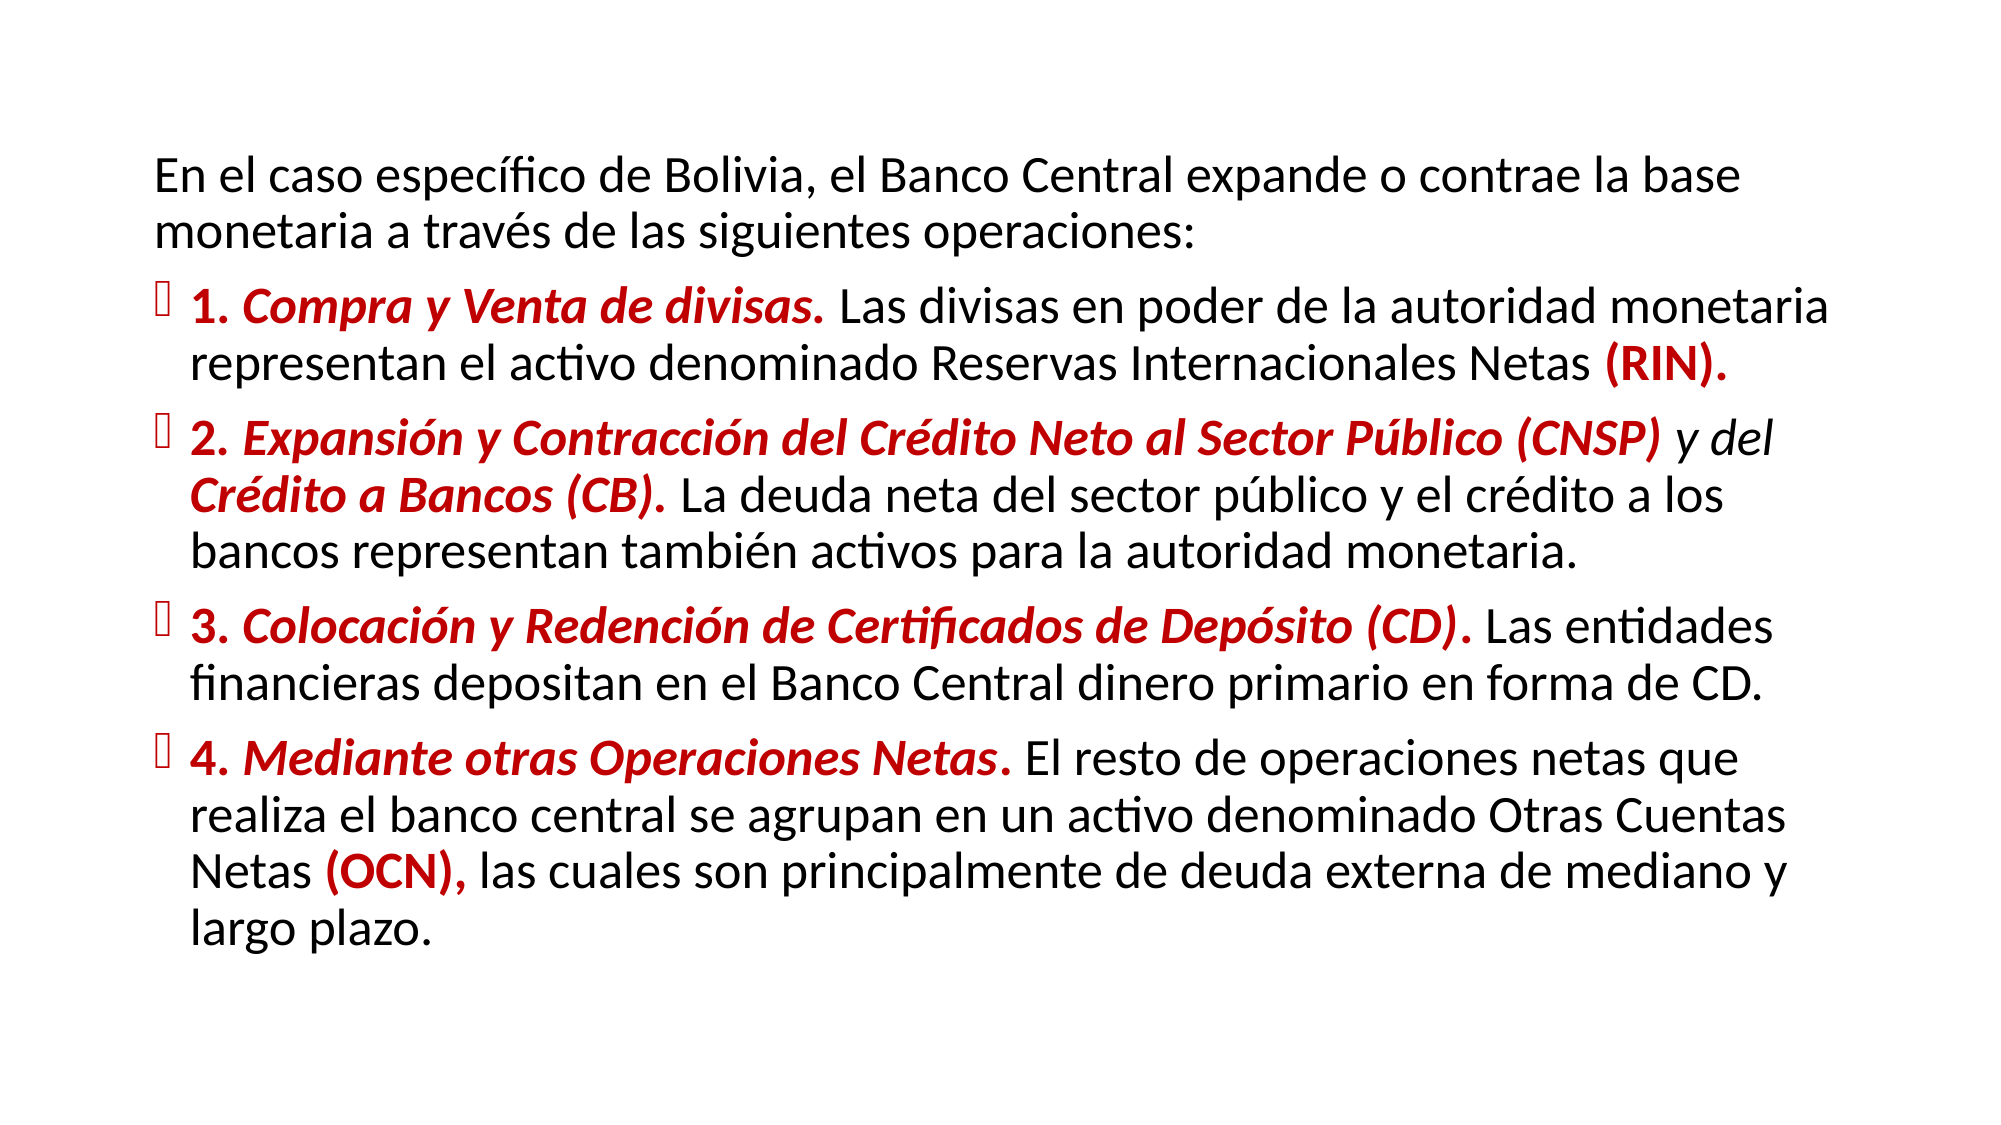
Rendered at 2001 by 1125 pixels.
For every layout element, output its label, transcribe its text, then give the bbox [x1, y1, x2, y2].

list En el caso específico de Bolivia, el Banco Central expande o contrae la base monetaria a través de las siguientes operaciones: 1. Compra y Venta de divisas. Las divisas en poder de la autoridad monetaria representan el activo denominado Reservas Internacionales Netas (RIN). 2. Expansión y Contracción del Crédito Neto al Sector Público (CNSP) y del Crédito a Bancos (CB). La deuda neta del sector público y el crédito a los bancos representan también activos para la autoridad monetaria. 3. Colocación y Redención de Certificados de Depósito (CD). Las entidades financieras depositan en el Banco Central dinero primario en forma de CD. 4. Mediante otras Operaciones Netas. El resto de operaciones netas que realiza el banco central se agrupan en un activo denominado Otras Cuentas Netas (OCN), las cuales son principalmente de deuda externa de mediano y largo plazo. [138, 139, 1864, 1014]
